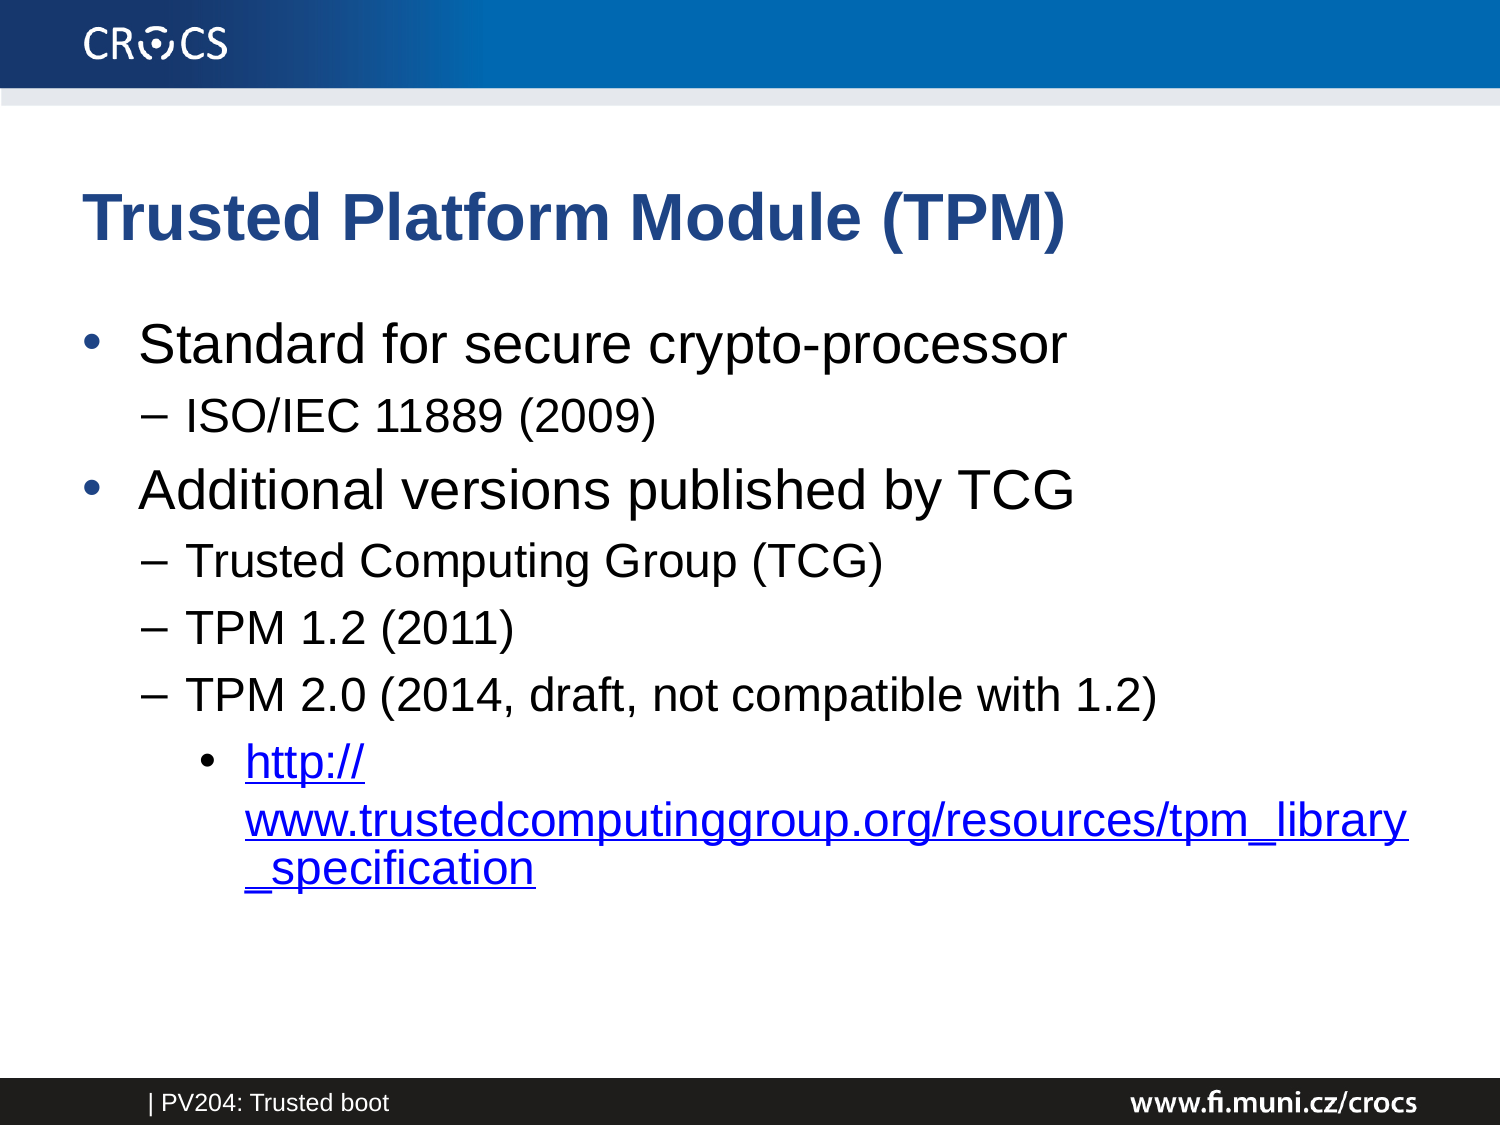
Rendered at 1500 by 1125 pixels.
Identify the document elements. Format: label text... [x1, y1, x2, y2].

picture [0, 0, 1500, 1125]
footer | PV204: Trusted boot [147, 1078, 623, 1125]
list Standard for secure crypto-processor ISO/IEC 11889 (2009) Additional versions published by TCG Trusted Computing Group (TCG) TPM 1.2 (2011) TPM 2.0 (2014, draft, not compatible with 1.2) http://www.trustedcomputinggroup.org/resources/tpm_library_specification [82, 306, 1433, 988]
title Trusted Platform Module (TPM) [82, 148, 1433, 280]
